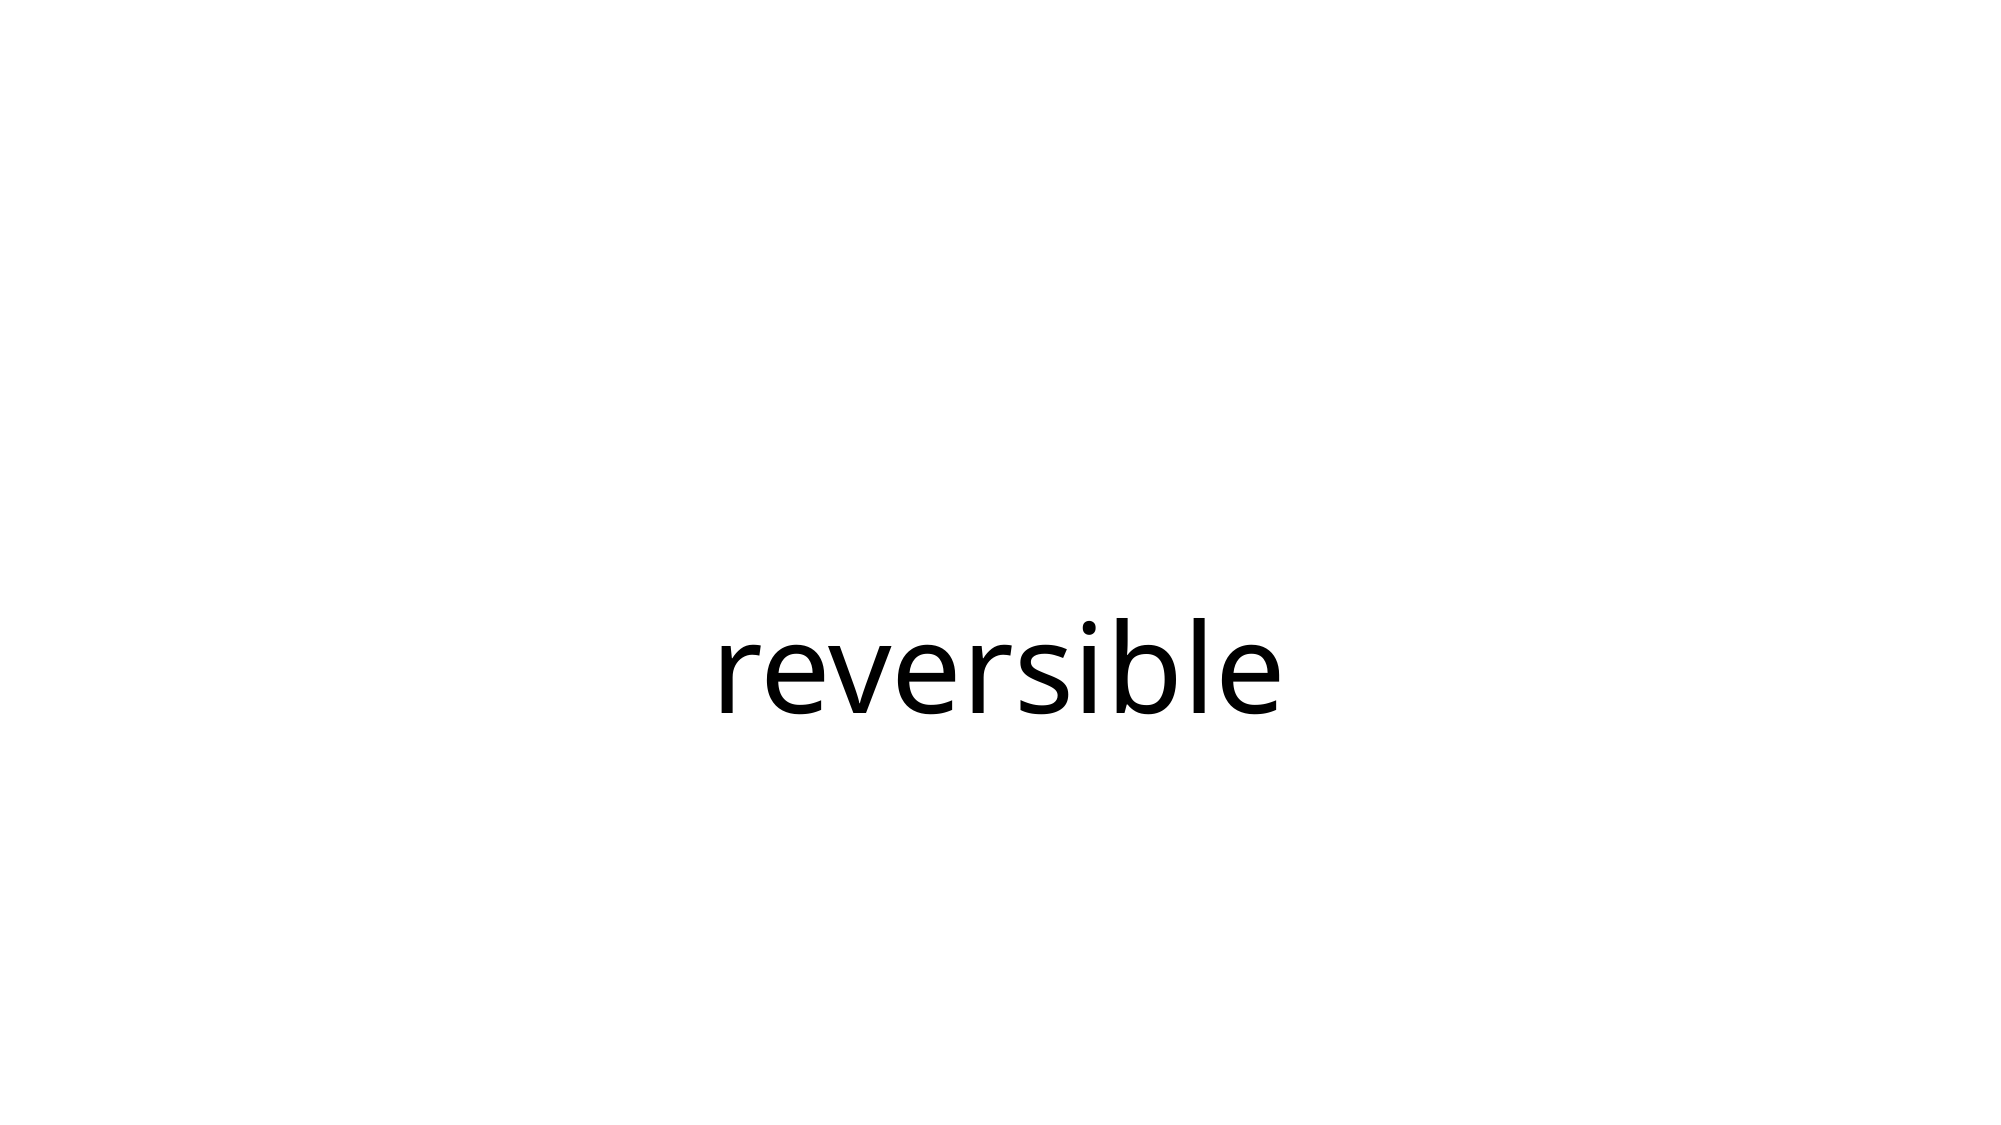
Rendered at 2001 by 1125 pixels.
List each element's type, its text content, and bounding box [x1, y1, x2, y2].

title reversible [136, 505, 1862, 749]
